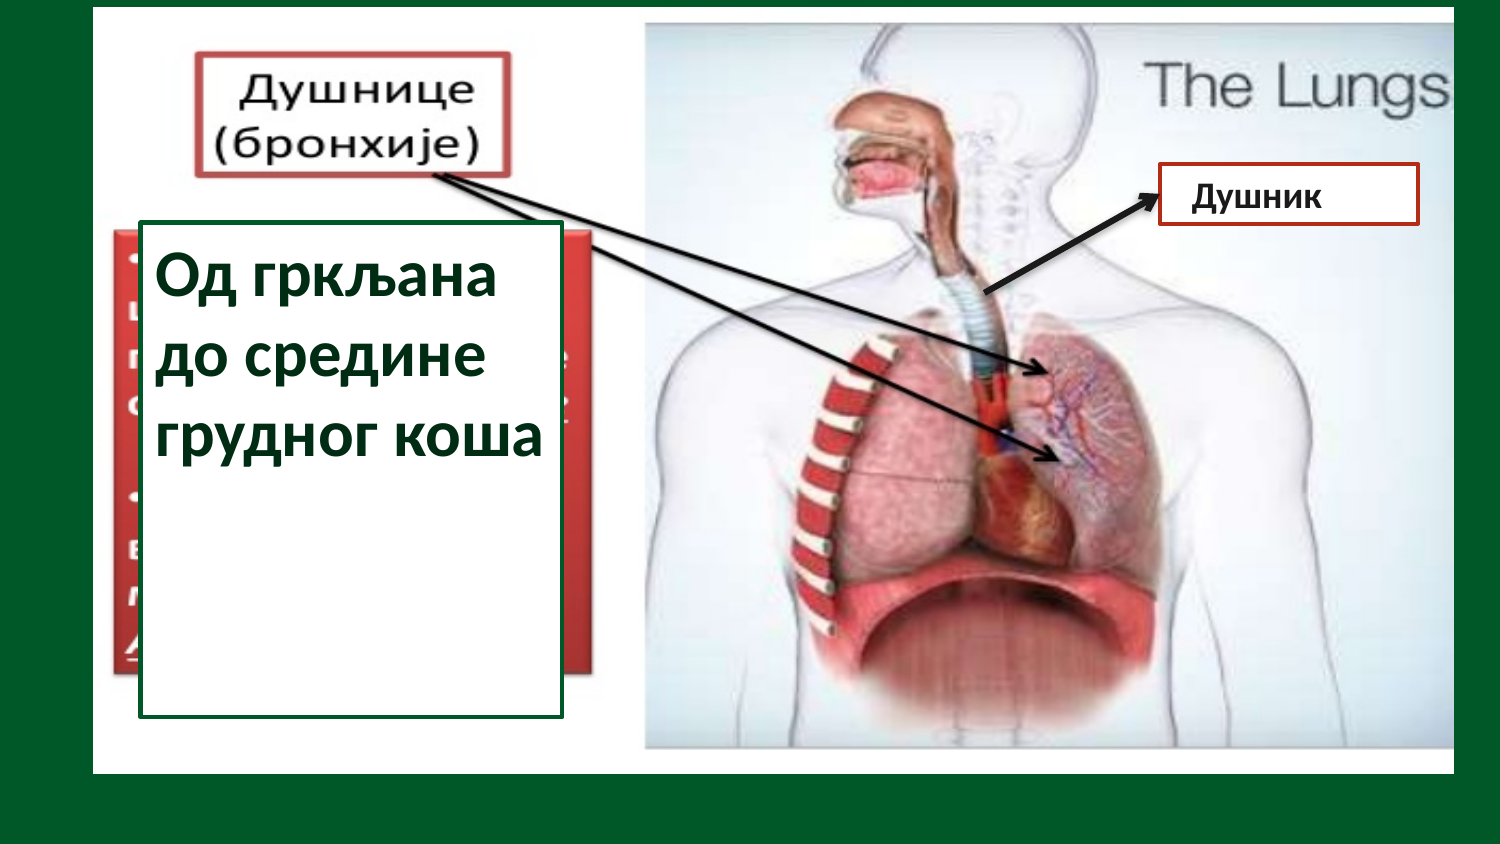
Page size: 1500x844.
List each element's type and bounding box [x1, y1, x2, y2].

text_box [984, 194, 1161, 294]
list [93, 7, 1454, 774]
